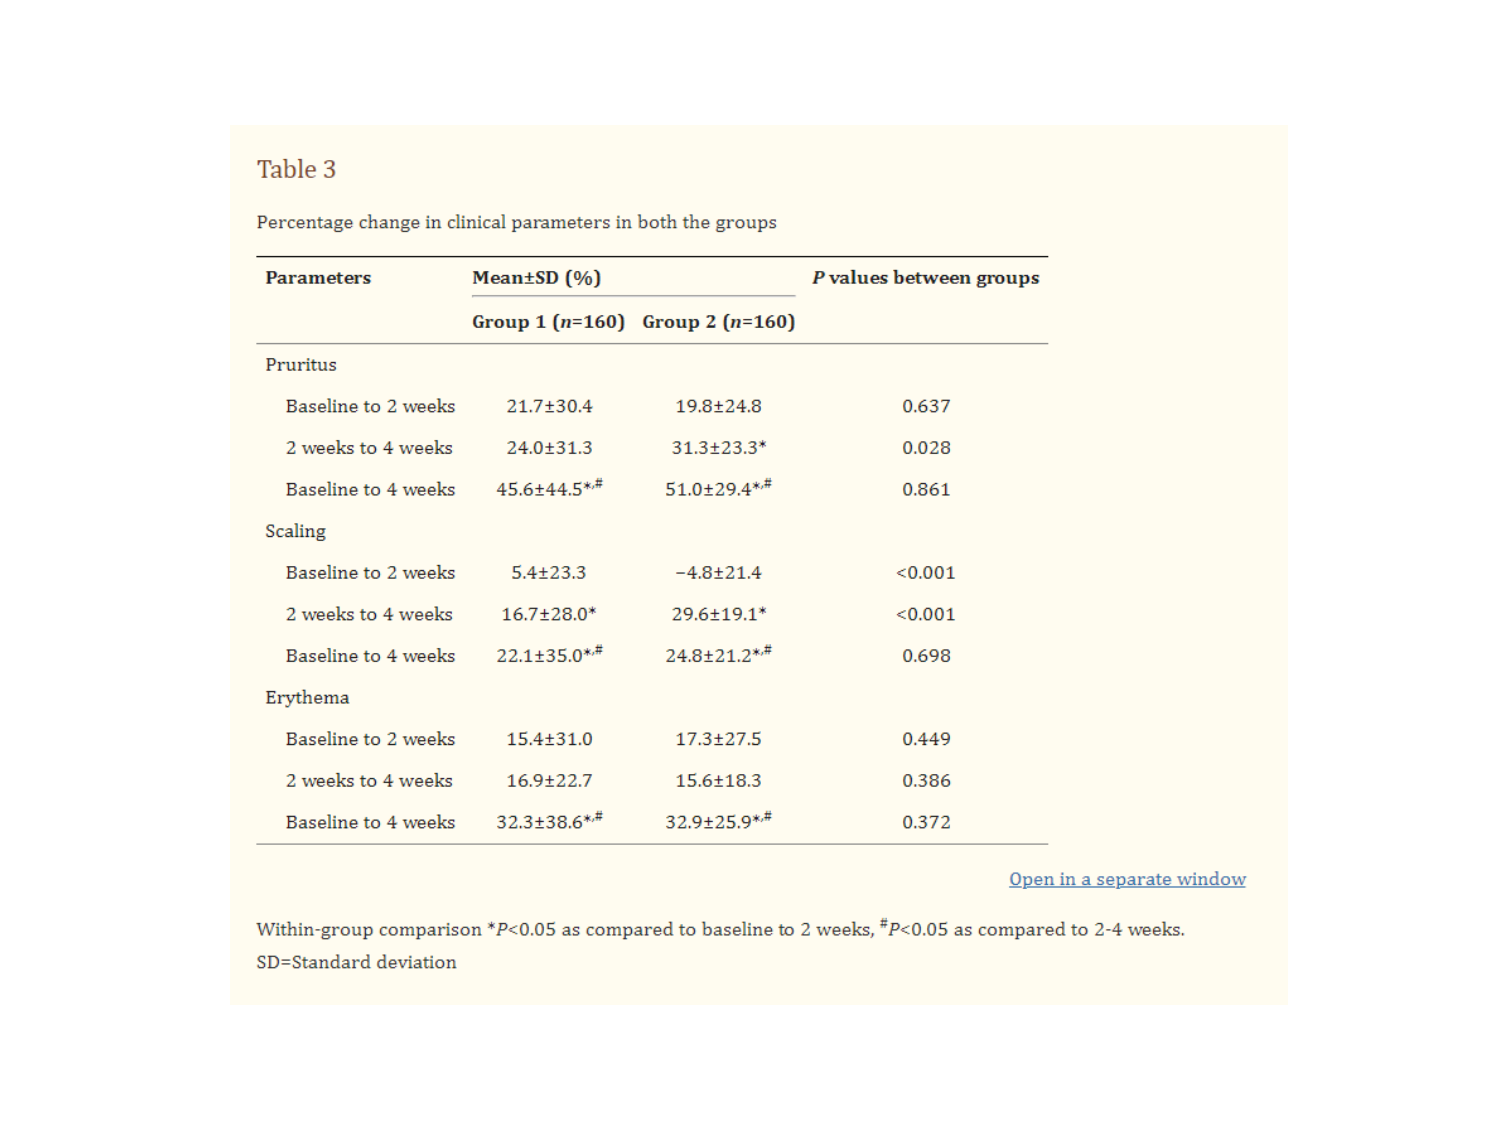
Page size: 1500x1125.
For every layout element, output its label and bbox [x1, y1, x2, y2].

list [229, 125, 1288, 1006]
